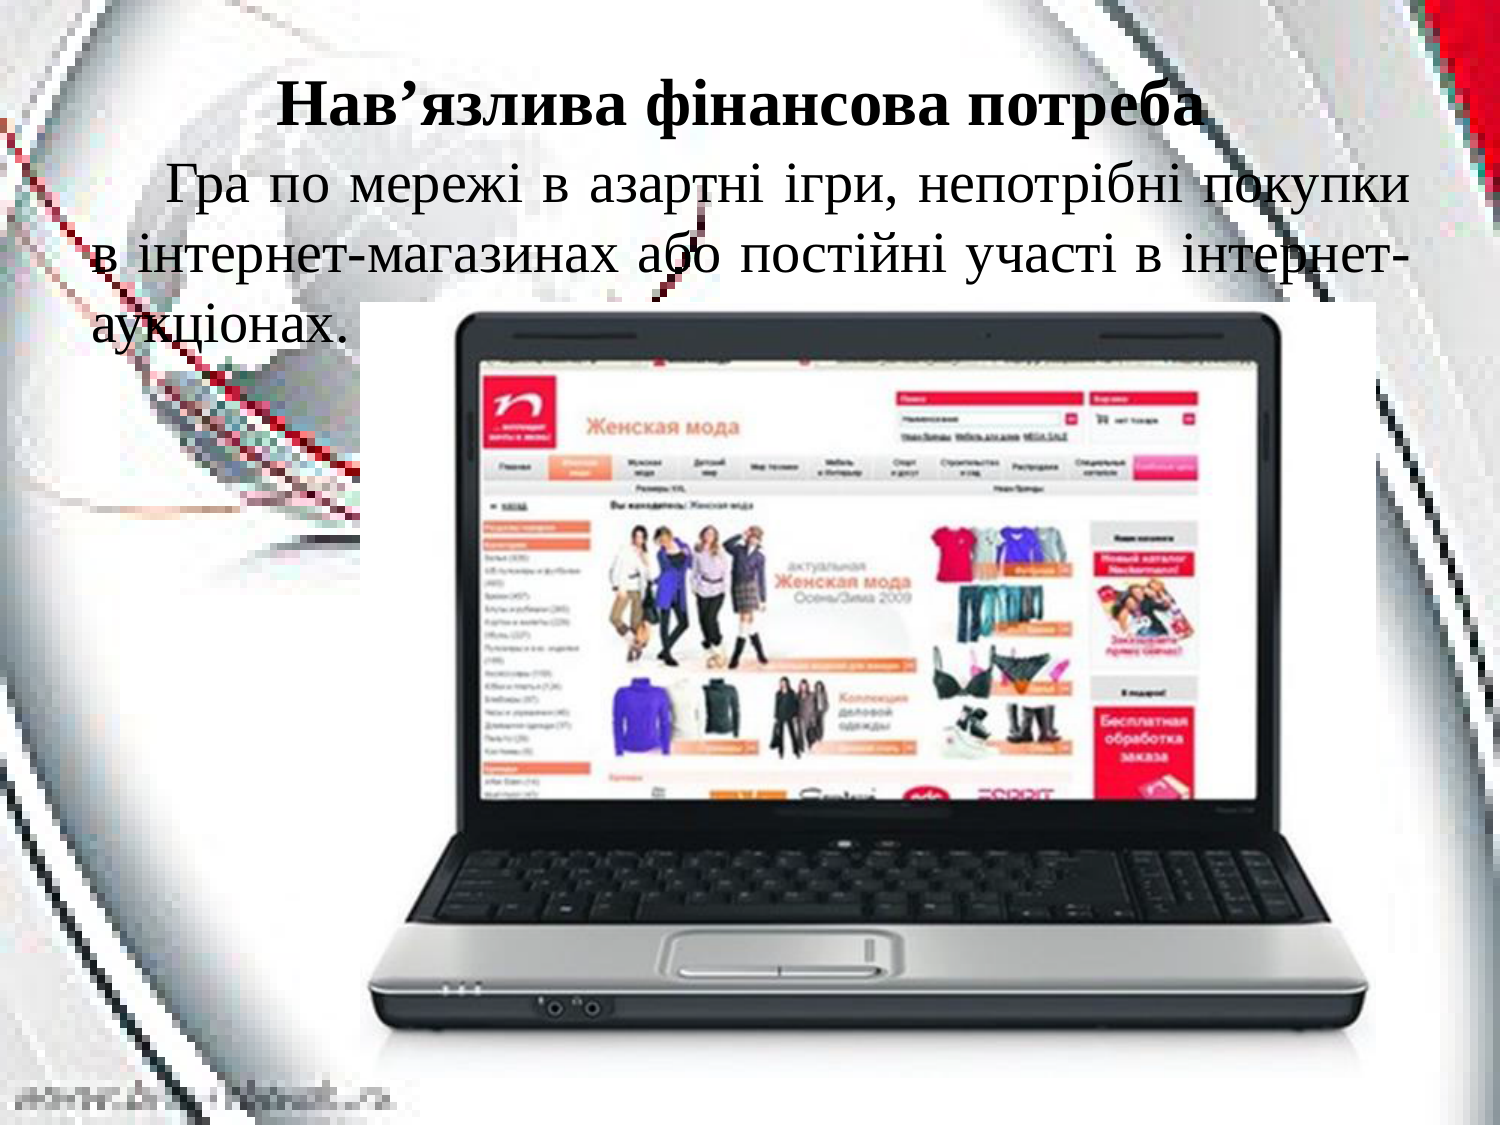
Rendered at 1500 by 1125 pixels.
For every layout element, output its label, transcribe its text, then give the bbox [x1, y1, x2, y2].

title Нав’язлива фінансова потреба [74, 44, 1426, 233]
picture [0, 0, 1500, 1125]
list Гра по мережі в азартні ігри, непотрібні покупки в інтернет-магазинах або постійні участі в інтернет-аукціонах. [76, 136, 1428, 880]
